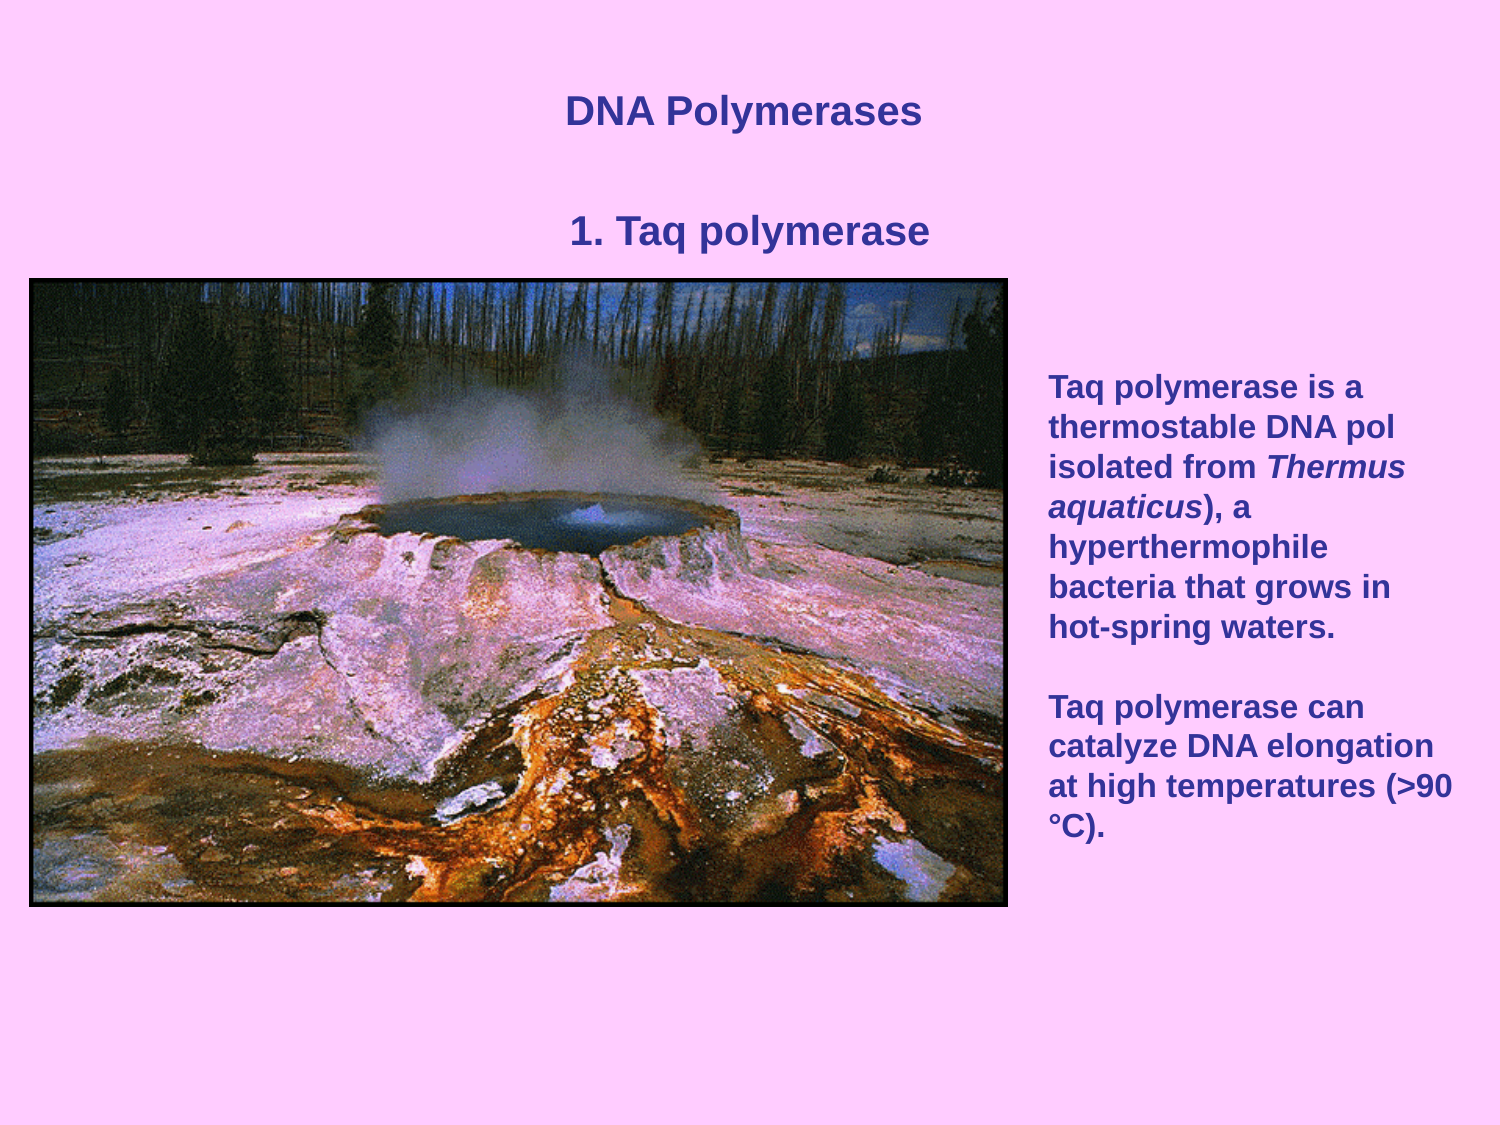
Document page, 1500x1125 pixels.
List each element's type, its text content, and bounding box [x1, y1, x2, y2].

text_box Taq polymerase is a thermostable DNA pol isolated from Thermus aquaticus), a hyperthermophile bacteria that grows in hot-spring waters. Taq polymerase can catalyze DNA elongation at high temperatures (>90 °C). [1033, 357, 1471, 852]
picture [29, 278, 1008, 908]
text_box DNA Polymerases 1. Taq polymerase [41, 66, 1459, 262]
